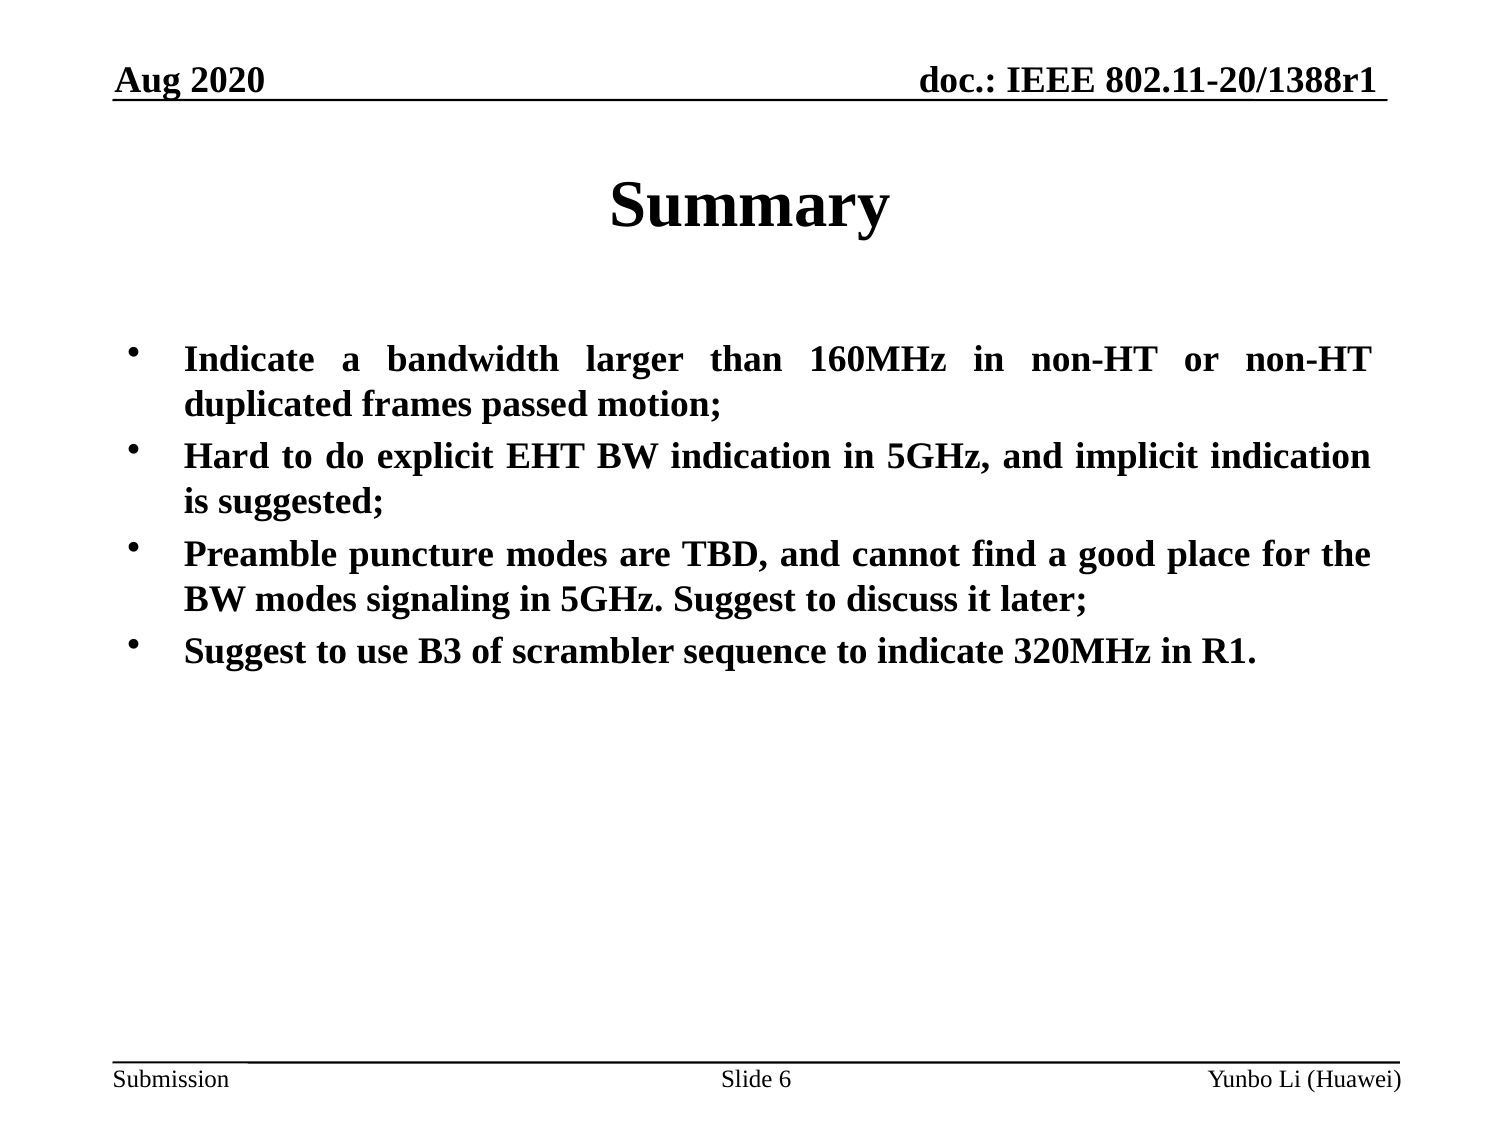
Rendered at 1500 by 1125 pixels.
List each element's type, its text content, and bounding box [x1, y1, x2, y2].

footer Yunbo Li (Huawei) [1204, 1061, 1402, 1093]
list Indicate a bandwidth larger than 160MHz in non-HT or non-HT duplicated frames passed motion; Hard to do explicit EHT BW indication in 5GHz, and implicit indication is suggested; Preamble puncture modes are TBD, and cannot find a good place for the BW modes signaling in 5GHz. Suggest to discuss it later; Suggest to use B3 of scrambler sequence to indicate 320MHz in R1. [112, 326, 1388, 1002]
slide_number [114, 54, 268, 101]
title Summary [112, 112, 1388, 288]
slide_number Slide 6 [712, 1061, 800, 1093]
